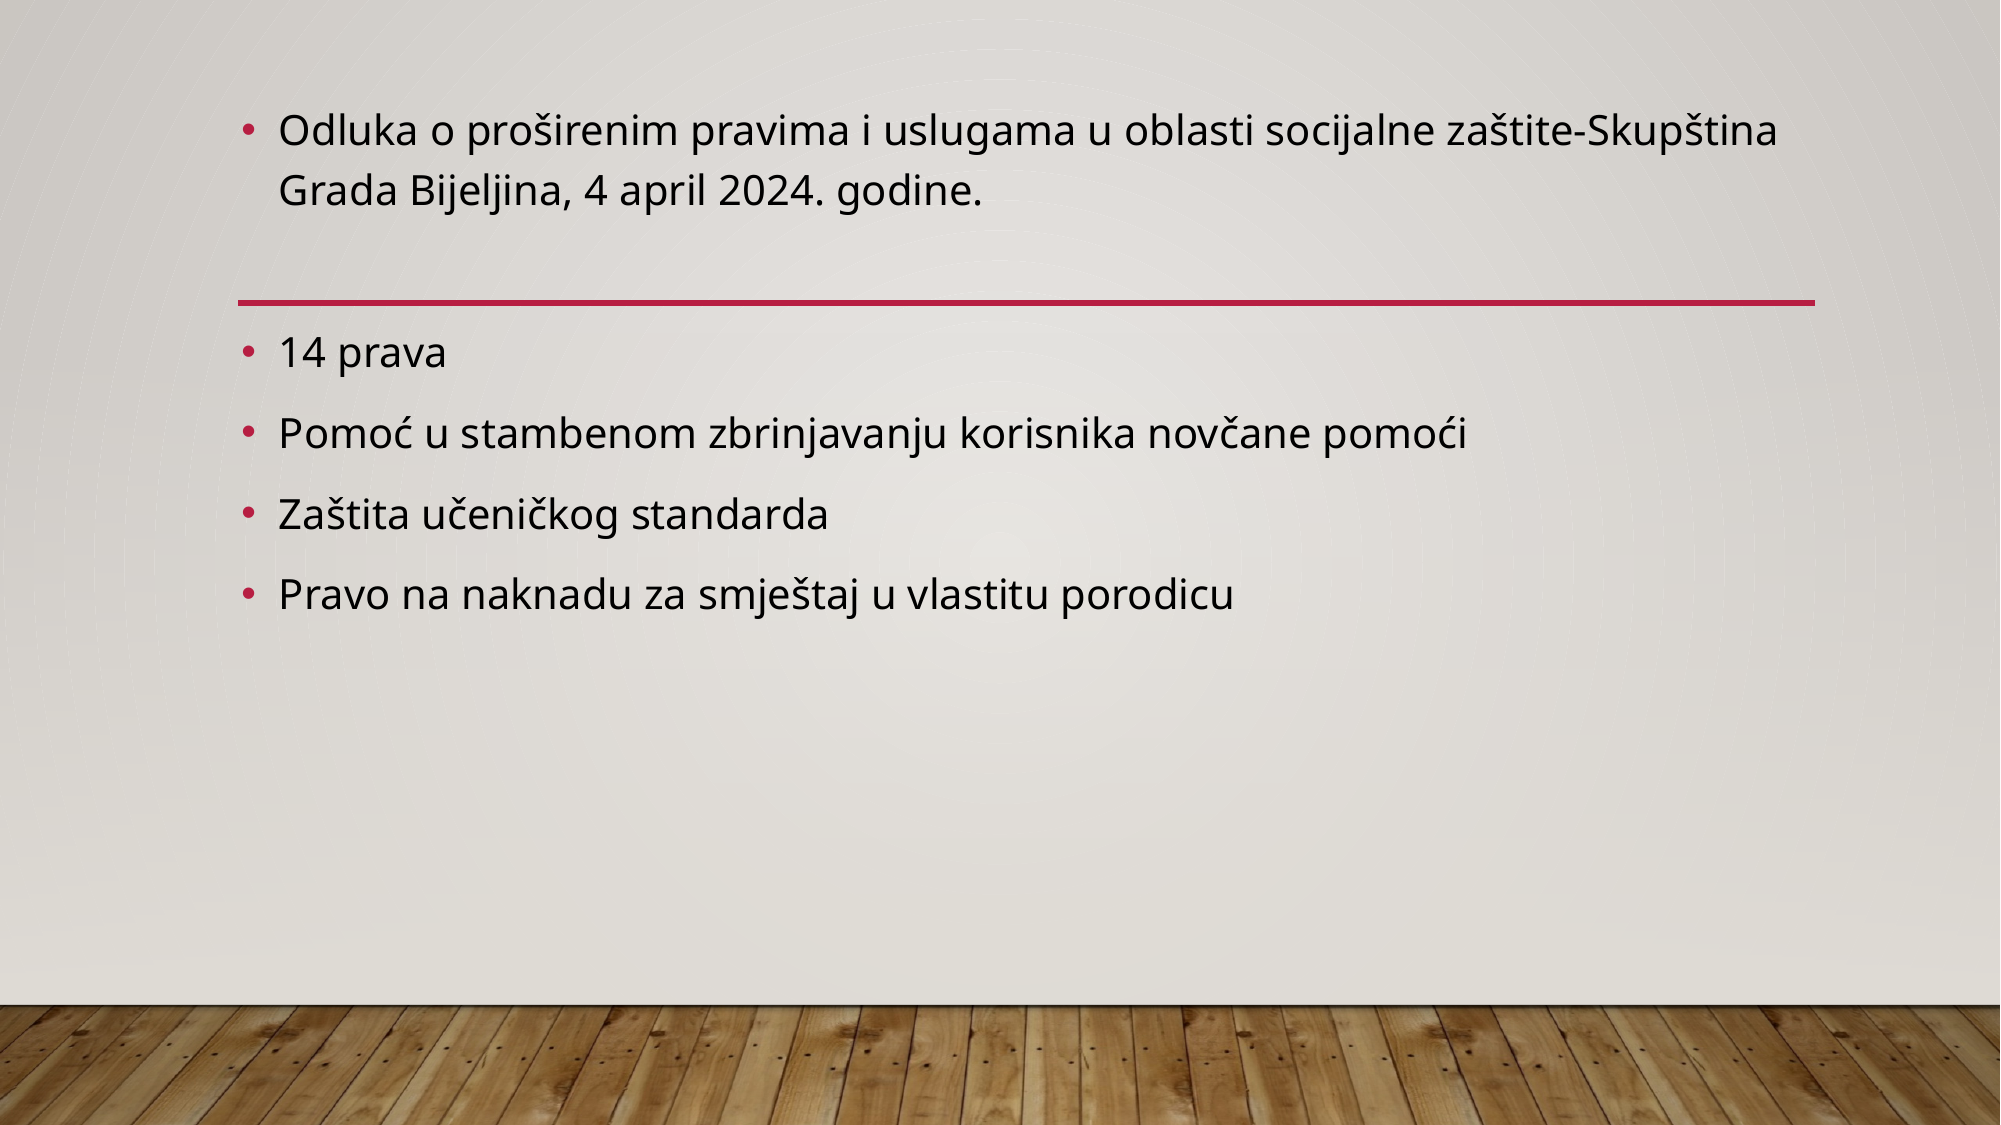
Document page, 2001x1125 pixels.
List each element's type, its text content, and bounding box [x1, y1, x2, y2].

list Odluka o proširenim pravima i uslugama u oblasti socijalne zaštite-Skupština Grada Bijeljina, 4 april 2024. godine. 14 prava Pomoć u stambenom zbrinjavanju korisnika novčane pomoći Zaštita učeničkog standarda Pravo na naknadu za smještaj u vlastitu porodicu [226, 86, 1802, 653]
picture [0, 1005, 2000, 1125]
